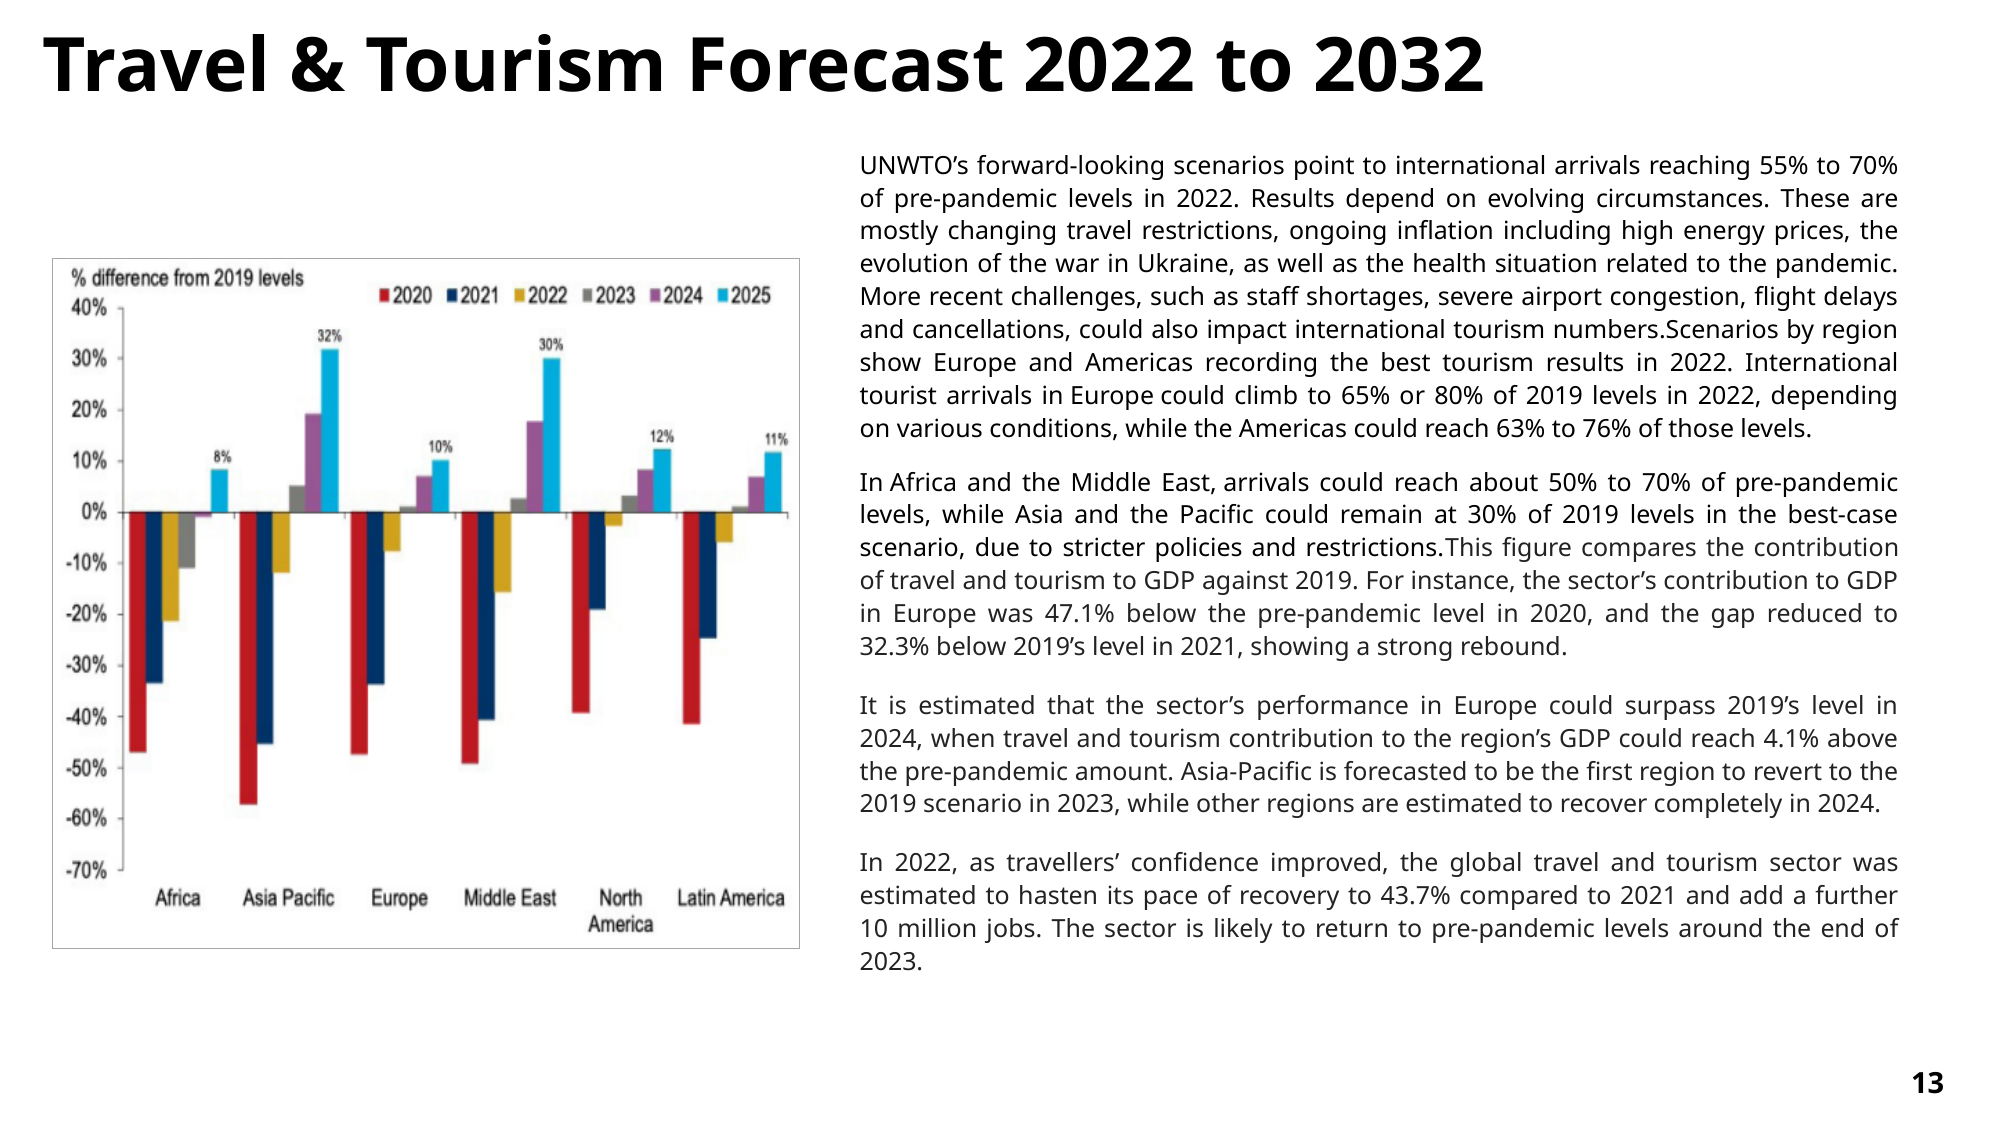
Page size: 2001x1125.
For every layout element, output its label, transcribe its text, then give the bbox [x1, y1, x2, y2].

title Travel & Tourism Forecast 2022 to 2032 [27, 22, 1828, 210]
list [51, 258, 800, 950]
slide_number 13 [1492, 1054, 1960, 1114]
list UNWTO’s forward-looking scenarios point to international arrivals reaching 55% to 70% of pre-pandemic levels in 2022. Results depend on evolving circumstances. These are mostly changing travel restrictions, ongoing inflation including high energy prices, the evolution of the war in Ukraine, as well as the health situation related to the pandemic. More recent challenges, such as staff shortages, severe airport congestion, flight delays and cancellations, could also impact international tourism numbers.Scenarios by region show Europe and Americas recording the best tourism results in 2022. International tourist arrivals in Europe could climb to 65% or 80% of 2019 levels in 2022, depending on various conditions, while the Americas could reach 63% to 76% of those levels. In Africa and the Middle East, arrivals could reach about 50% to 70% of pre-pandemic levels, while Asia and the Pacific could remain at 30% of 2019 levels in the best-case scenario, due to stricter policies and restrictions.This figure compares the contribution of travel and tourism to GDP against 2019. For instance, the sector’s contribution to GDP in Europe was 47.1% below the pre-pandemic level in 2020, and the gap reduced to 32.3% below 2019’s level in 2021, showing a strong rebound. It is estimated that the sector’s performance in Europe could surpass 2019’s level in 2024, when travel and tourism contribution to the region’s GDP could reach 4.1% above the pre-pandemic amount. Asia-Pacific is forecasted to be the first region to revert to the 2019 scenario in 2023, while other regions are estimated to recover completely in 2024. In 2022, as travellers’ confidence improved, the global travel and tourism sector was estimated to hasten its pace of recovery to 43.7% compared to 2021 and add a further 10 million jobs. The sector is likely to return to pre-pandemic levels around the end of 2023. [844, 138, 1915, 972]
